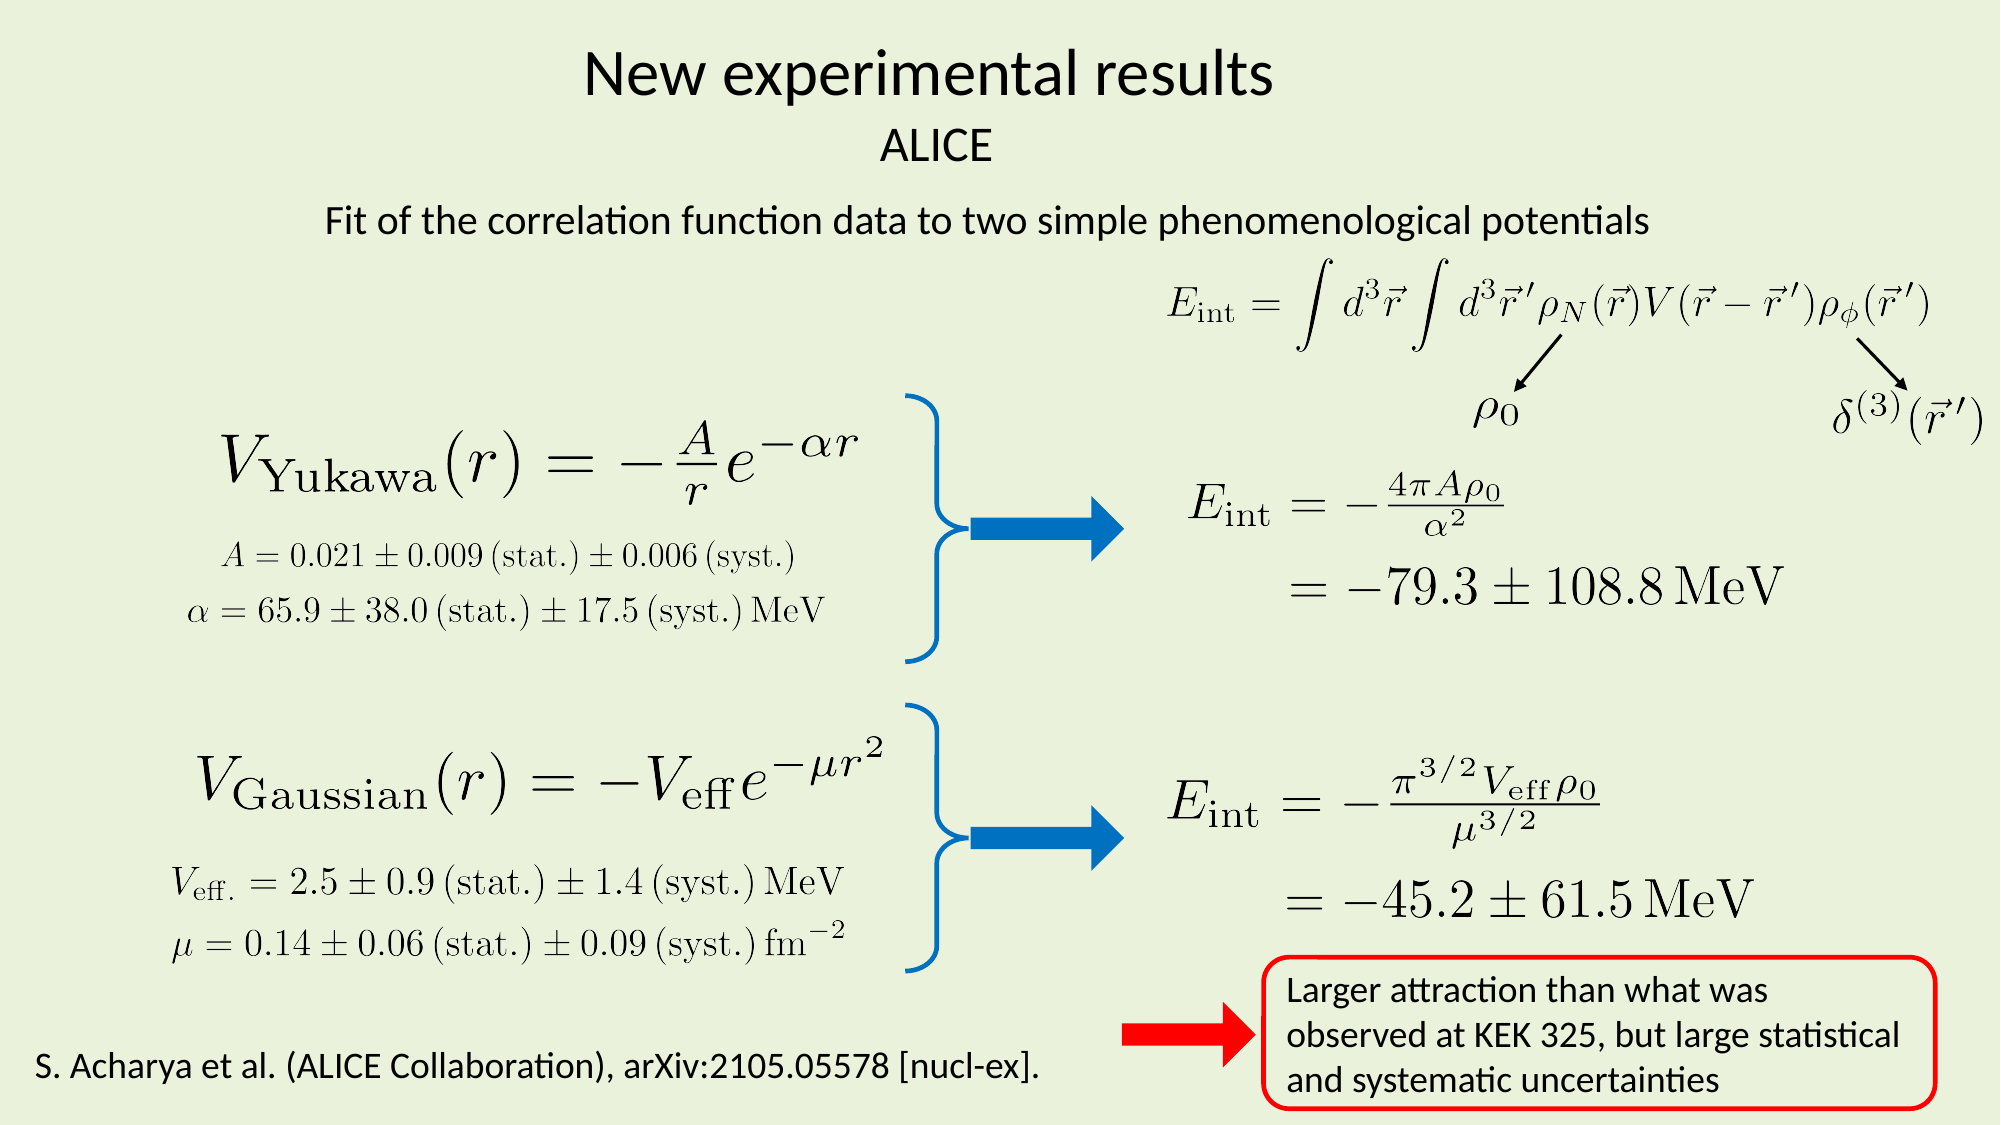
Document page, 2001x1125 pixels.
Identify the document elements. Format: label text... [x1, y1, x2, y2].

picture [172, 920, 844, 965]
picture [1188, 470, 1504, 536]
text_box [1120, 999, 1258, 1070]
text_box [905, 395, 969, 663]
picture [1291, 566, 1784, 605]
picture [1167, 755, 1600, 849]
text_box [1262, 956, 1937, 1110]
picture [188, 594, 825, 631]
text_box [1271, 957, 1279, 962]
text_box [969, 802, 1126, 874]
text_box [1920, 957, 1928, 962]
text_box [1857, 338, 1908, 391]
picture [221, 420, 858, 505]
picture [221, 540, 793, 575]
picture [1473, 398, 1518, 428]
text_box ALICE [764, 104, 1154, 179]
picture [1833, 390, 1982, 445]
picture [1167, 258, 1928, 352]
picture [1287, 879, 1754, 918]
text_box [905, 704, 969, 972]
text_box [1513, 334, 1562, 392]
text_box New experimental results [502, 21, 1416, 117]
picture [197, 736, 882, 815]
text_box S. Acharya et al. (ALICE Collaboration), arXiv:2105.05578 [nucl-ex]. [20, 1033, 1264, 1094]
text_box [969, 493, 1126, 565]
text_box Fit of the correlation function data to two simple phenomenological potentials [309, 185, 1690, 251]
picture [172, 864, 844, 904]
